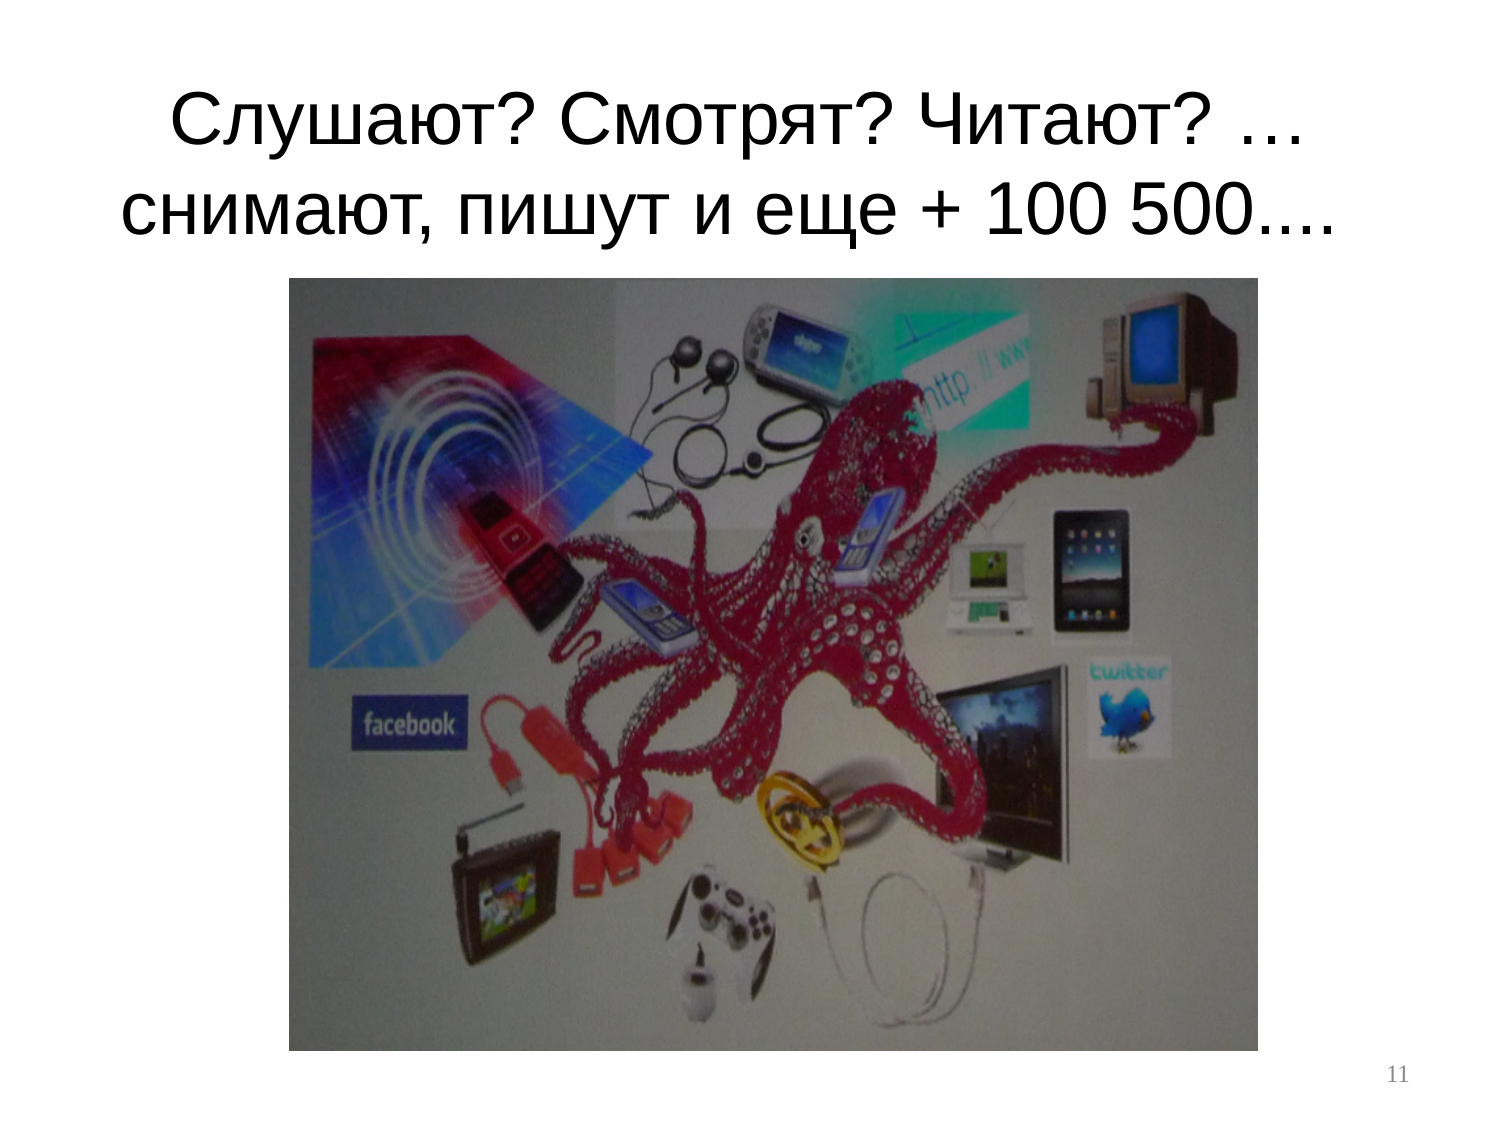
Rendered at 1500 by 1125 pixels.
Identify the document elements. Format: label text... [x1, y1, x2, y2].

title Слушают? Смотрят? Читают? …снимают, пишут и еще + 100 500.... [64, 78, 1415, 243]
slide_number 11 [1074, 1042, 1425, 1103]
picture [288, 278, 1259, 1051]
